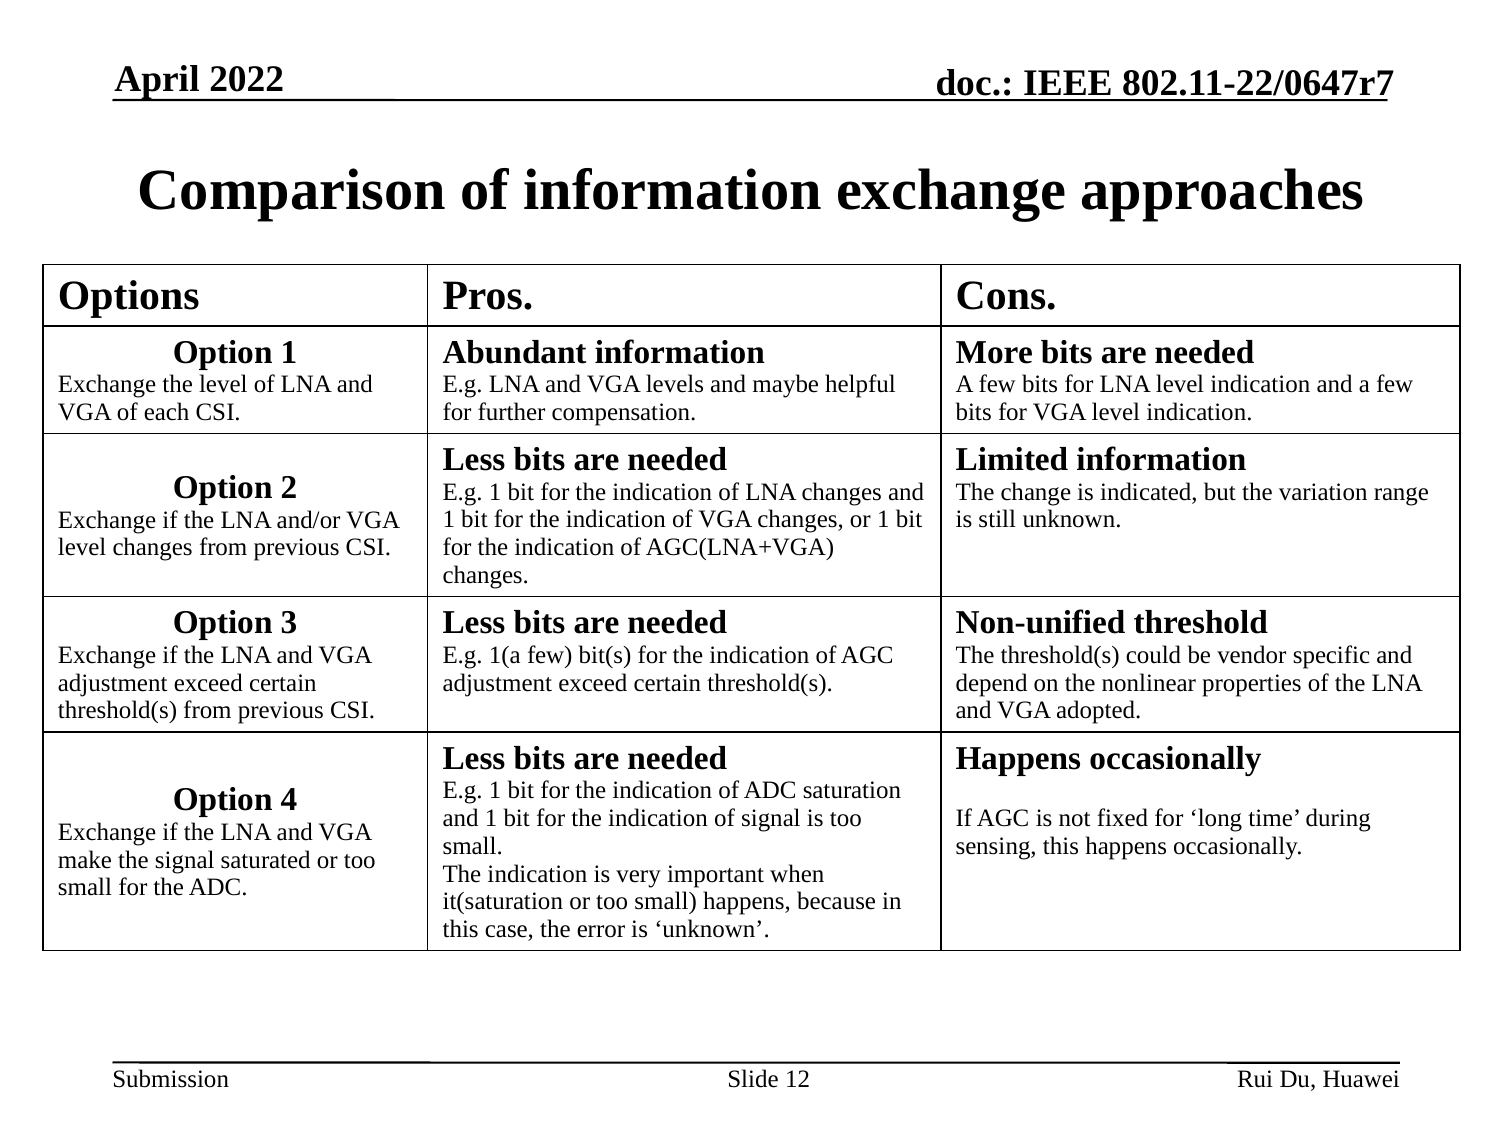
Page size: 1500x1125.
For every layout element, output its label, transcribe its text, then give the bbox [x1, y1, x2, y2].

table_cell Less bits are needed E.g. 1 bit for the indication of LNA changes and 1 bit for the indication of VGA changes, or 1 bit for the indication of AGC(LNA+VGA) changes. [428, 434, 940, 596]
table_cell Option 1 Exchange the level of LNA and VGA of each CSI. [44, 327, 427, 433]
table_cell Limited information The change is indicated, but the variation range is still unknown. [942, 434, 1459, 596]
table_cell Less bits are needed E.g. 1(a few) bit(s) for the indication of AGC adjustment exceed certain threshold(s). [428, 597, 940, 731]
title Comparison of information exchange approaches [114, 127, 1390, 245]
table_cell Abundant information E.g. LNA and VGA levels and maybe helpful for further compensation. [428, 327, 940, 433]
table_cell Option 4 Exchange if the LNA and VGA make the signal saturated or too small for the ADC. [44, 733, 427, 950]
table_header Cons. [942, 265, 1459, 325]
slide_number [114, 54, 423, 100]
table_cell More bits are needed A few bits for LNA level indication and a few bits for VGA level indication. [942, 327, 1459, 433]
table_cell Happens occasionally If AGC is not fixed for ‘long time’ during sensing, this happens occasionally. [942, 733, 1459, 950]
table_cell Option 2 Exchange if the LNA and/or VGA level changes from previous CSI. [44, 434, 427, 596]
slide_number Slide 12 [702, 1061, 835, 1123]
table_header Options [44, 265, 427, 325]
table_header Pros. [428, 265, 940, 325]
table_cell Less bits are needed E.g. 1 bit for the indication of ADC saturation and 1 bit for the indication of signal is too small. The indication is very important when it(saturation or too small) happens, because in this case, the error is ‘unknown’. [428, 733, 940, 950]
table_cell Non-unified threshold The threshold(s) could be vendor specific and depend on the nonlinear properties of the LNA and VGA adopted. [942, 597, 1459, 731]
table_cell Option 3 Exchange if the LNA and VGA adjustment exceed certain threshold(s) from previous CSI. [44, 597, 427, 731]
